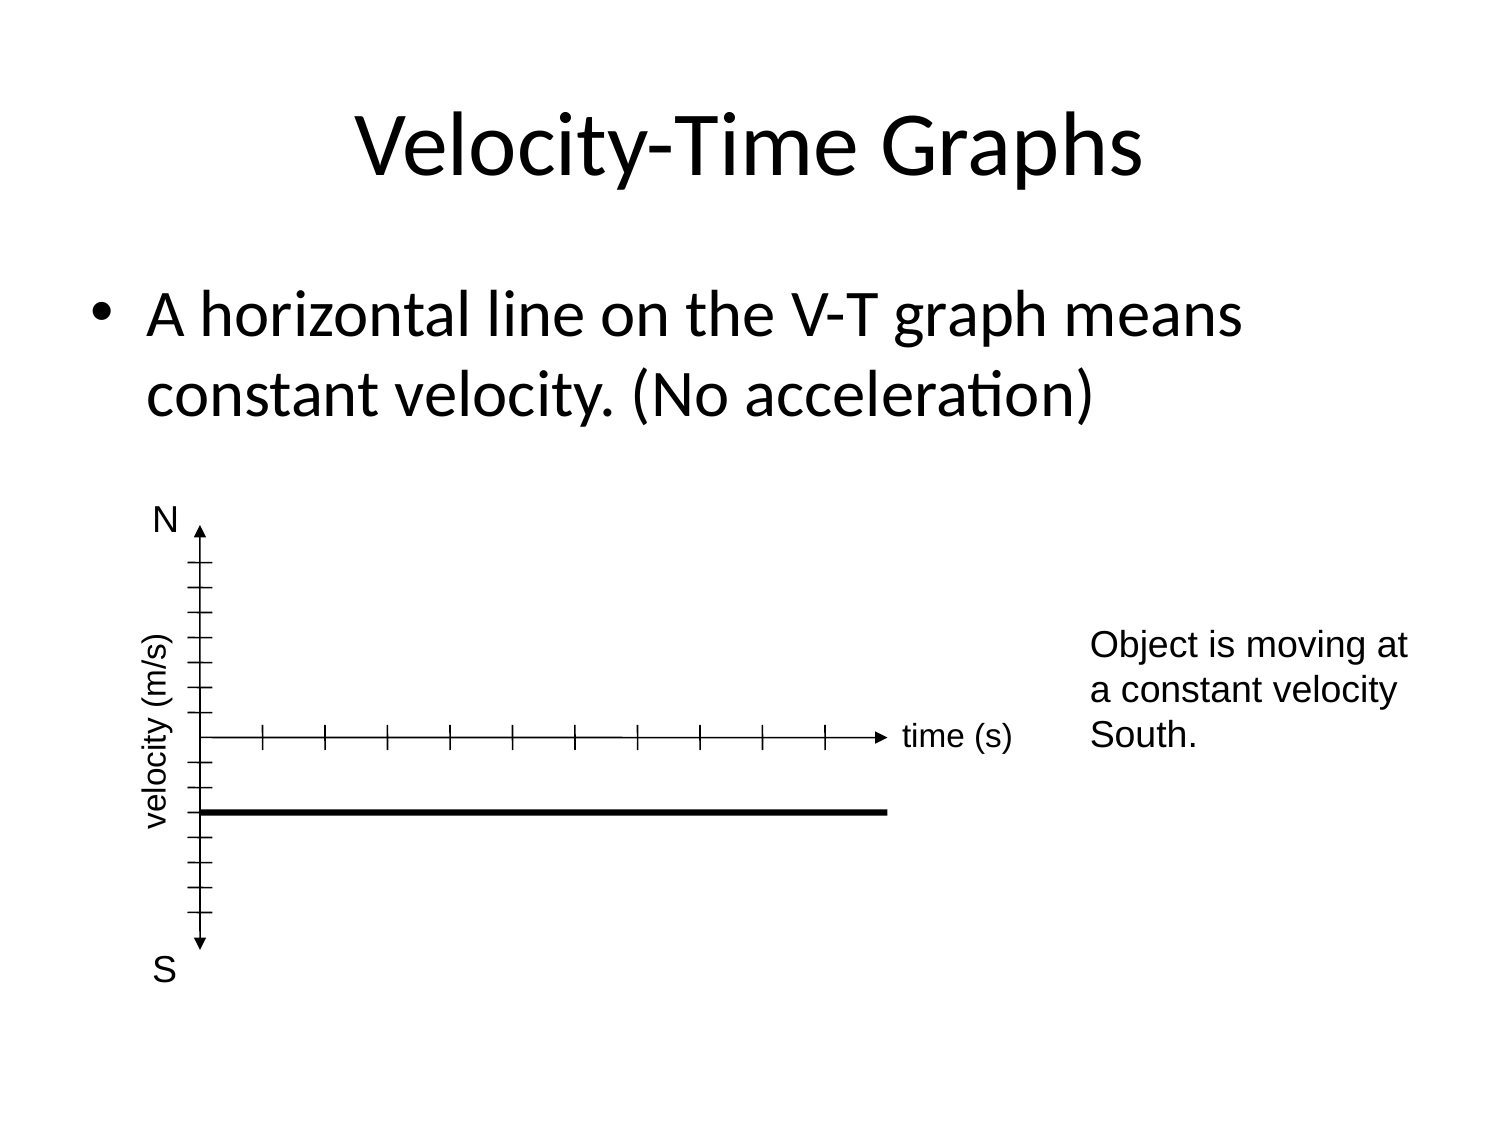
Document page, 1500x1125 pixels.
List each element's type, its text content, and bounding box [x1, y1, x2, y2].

list A horizontal line on the V-T graph means constant velocity. (No acceleration) [75, 262, 1425, 1005]
text_box Object is moving at a constant velocity South. [1074, 612, 1425, 762]
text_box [124, 487, 1038, 998]
title Velocity-Time Graphs [75, 45, 1425, 233]
